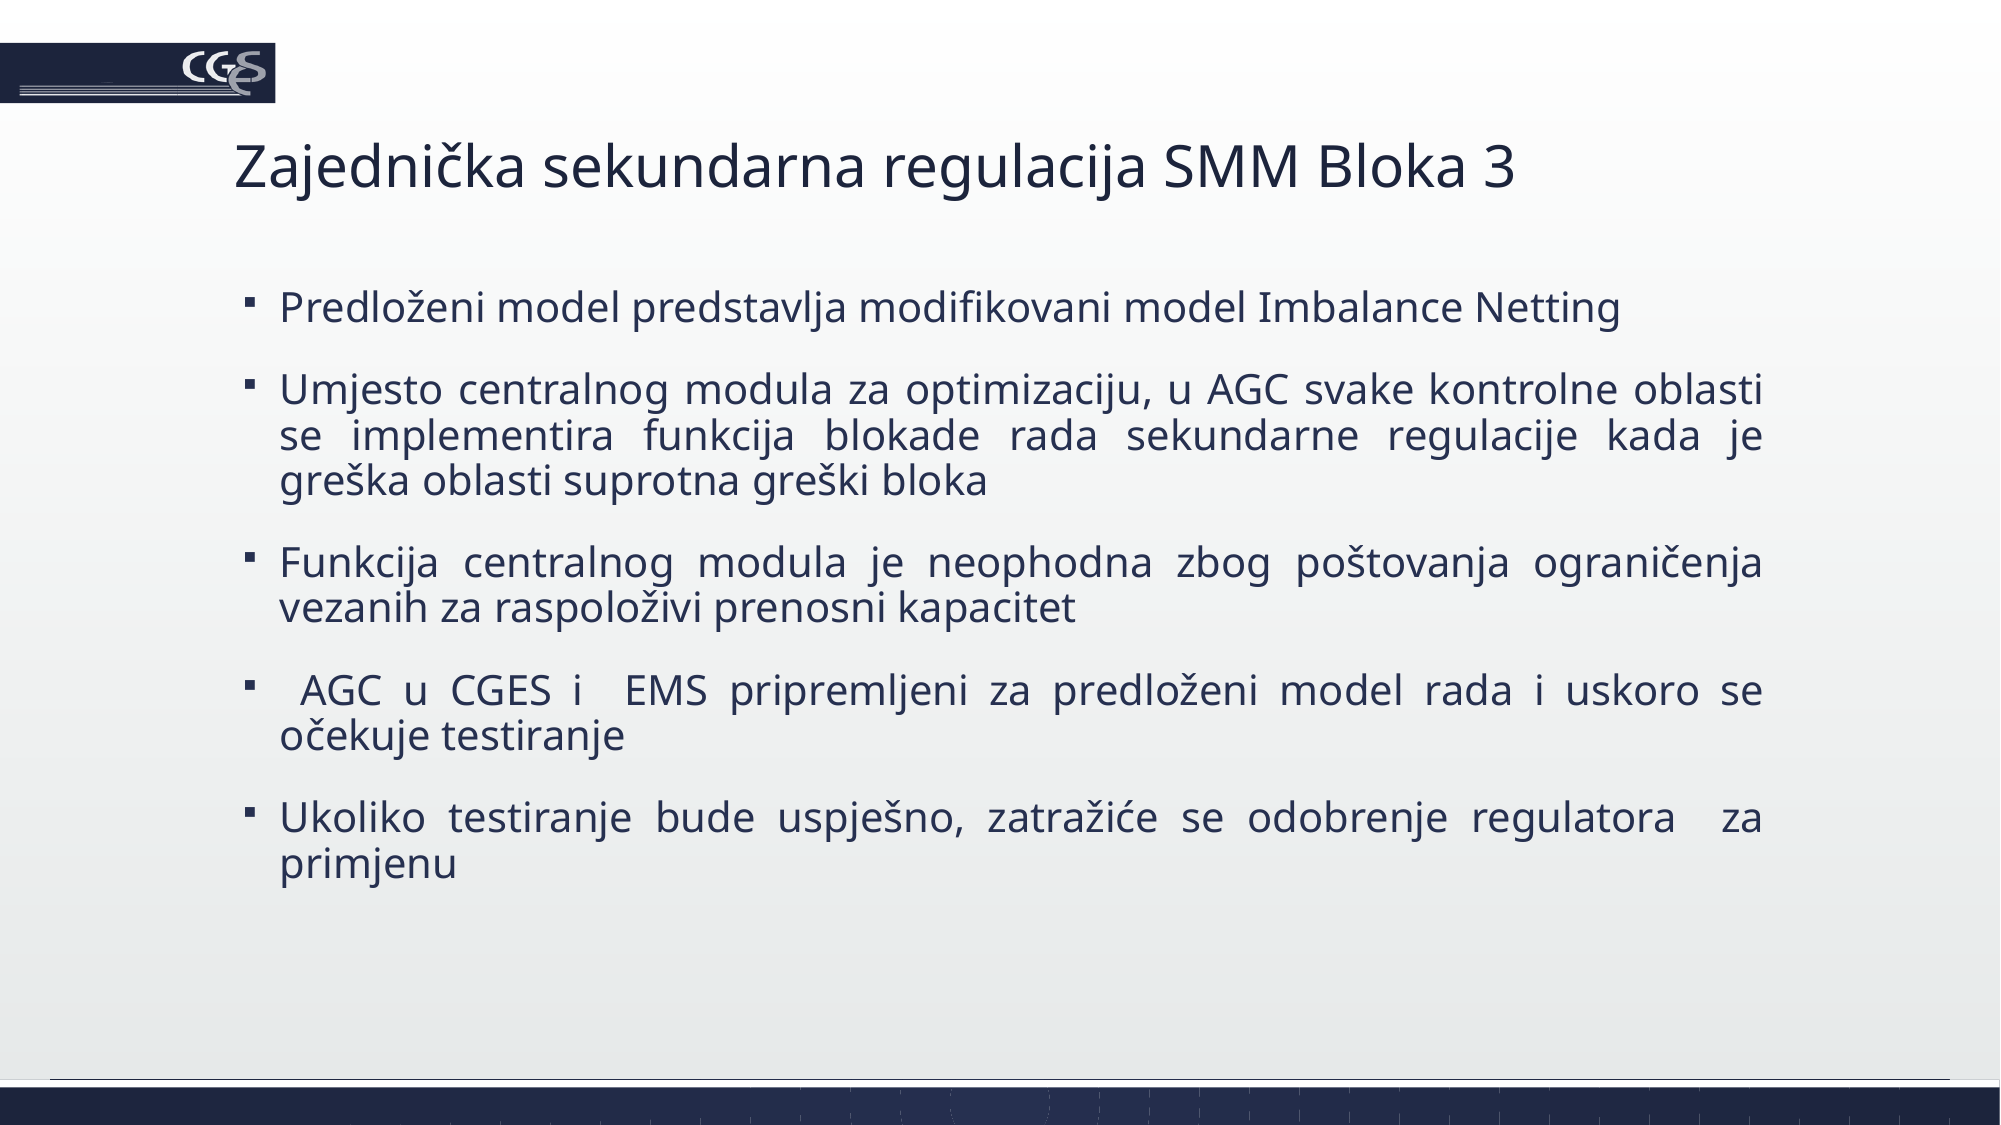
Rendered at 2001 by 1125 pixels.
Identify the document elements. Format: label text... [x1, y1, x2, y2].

list Predloženi model predstavlja modifikovani model Imbalance Netting Umjesto centralnog modula za optimizaciju, u AGC svake kontrolne oblasti se implementira funkcija blokade rada sekundarne regulacije kada je greška oblasti suprotna greški bloka Funkcija centralnog modula je neophodna zbog poštovanja ograničenja vezanih za raspoloživi prenosni kapacitet AGC u CGES i EMS pripremljeni za predloženi model rada i uskoro se očekuje testiranje Ukoliko testiranje bude uspješno, zatražiće se odobrenje regulatora za primjenu [219, 278, 1780, 1035]
title Zajednička sekundarna regulacija SMM Bloka 3 [219, 76, 1780, 209]
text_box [0, 42, 276, 104]
